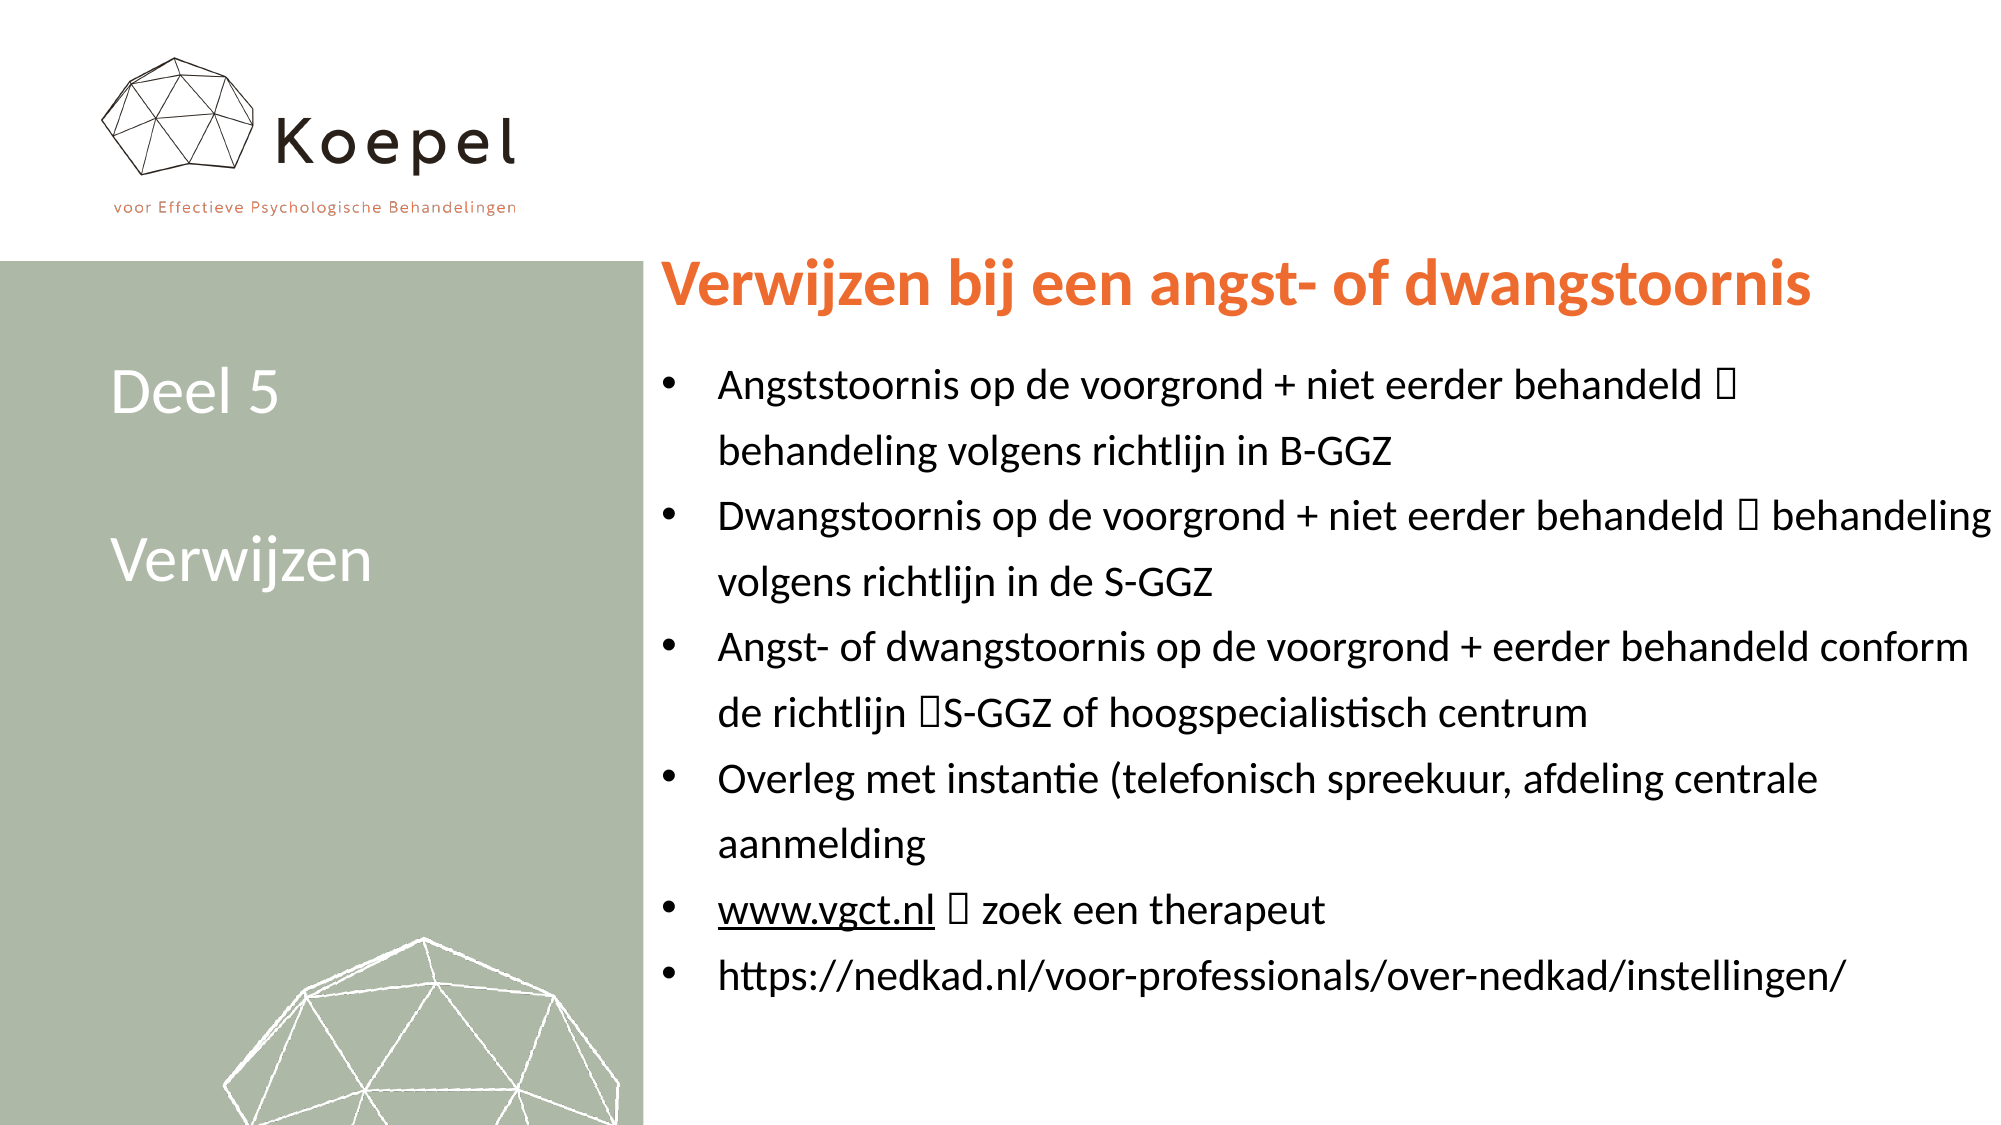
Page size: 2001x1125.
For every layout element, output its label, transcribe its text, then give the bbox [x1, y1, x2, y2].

picture [221, 924, 661, 1125]
picture [101, 57, 515, 216]
list Angststoornis op de voorgrond + niet eerder behandeld  behandeling volgens richtlijn in B-GGZ Dwangstoornis op de voorgrond + niet eerder behandeld  behandeling volgens richtlijn in de S-GGZ Angst- of dwangstoornis op de voorgrond + eerder behandeld conform de richtlijn S-GGZ of hoogspecialistisch centrum Overleg met instantie (telefonisch spreekuur, afdeling centrale aanmelding www.vgct.nl  zoek een therapeut https://nedkad.nl/voor-professionals/over-nedkad/instellingen/ [661, 342, 2000, 1109]
title Verwijzen bij een angst- of dwangstoornis [661, 248, 1869, 343]
list Deel 5 Verwijzen [110, 342, 556, 889]
